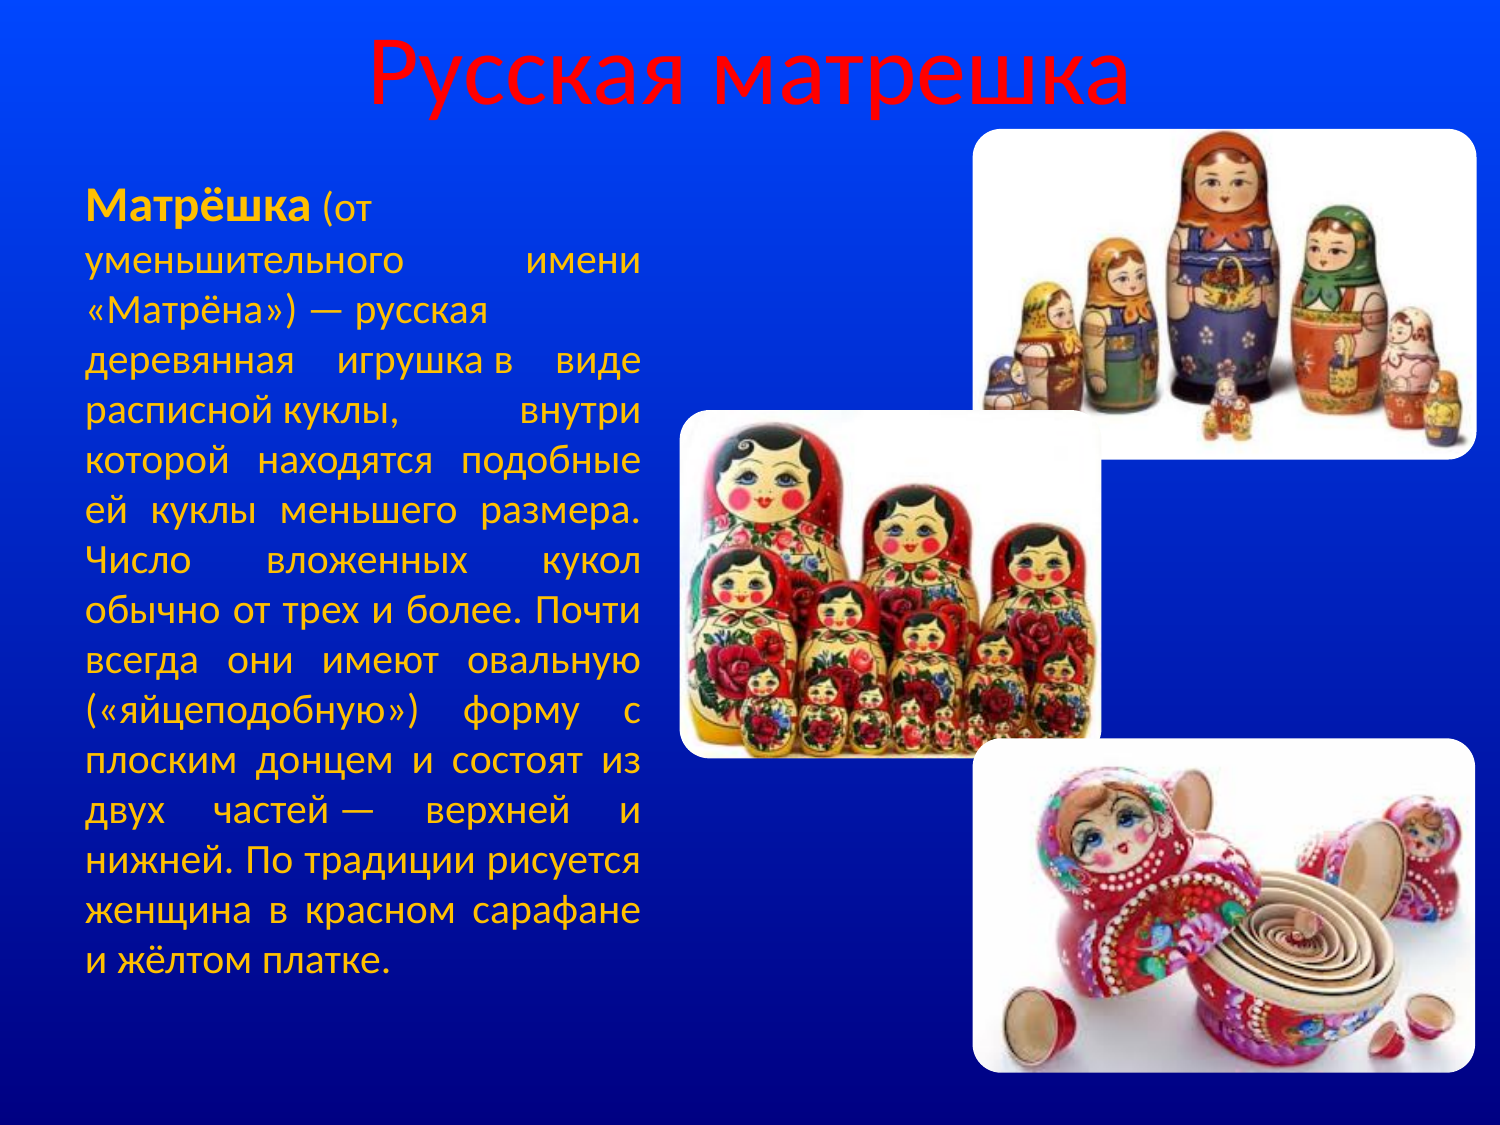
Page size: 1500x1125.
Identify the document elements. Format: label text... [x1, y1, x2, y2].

text_box Матрёшка (от уменьшительного имени «Матрёна») — русская деревянная игрушка в виде расписной куклы, внутри которой находятся подобные ей куклы меньшего размера. Число вложенных кукол обычно от трех и более. Почти всегда они имеют овальную («яйцеподобную») форму с плоским донцем и состоят из двух частей — верхней и нижней. По традиции рисуется женщина в красном сарафане и жёлтом платке. [70, 164, 657, 990]
picture [679, 128, 1477, 1073]
title Русская матрешка [0, 0, 1500, 141]
